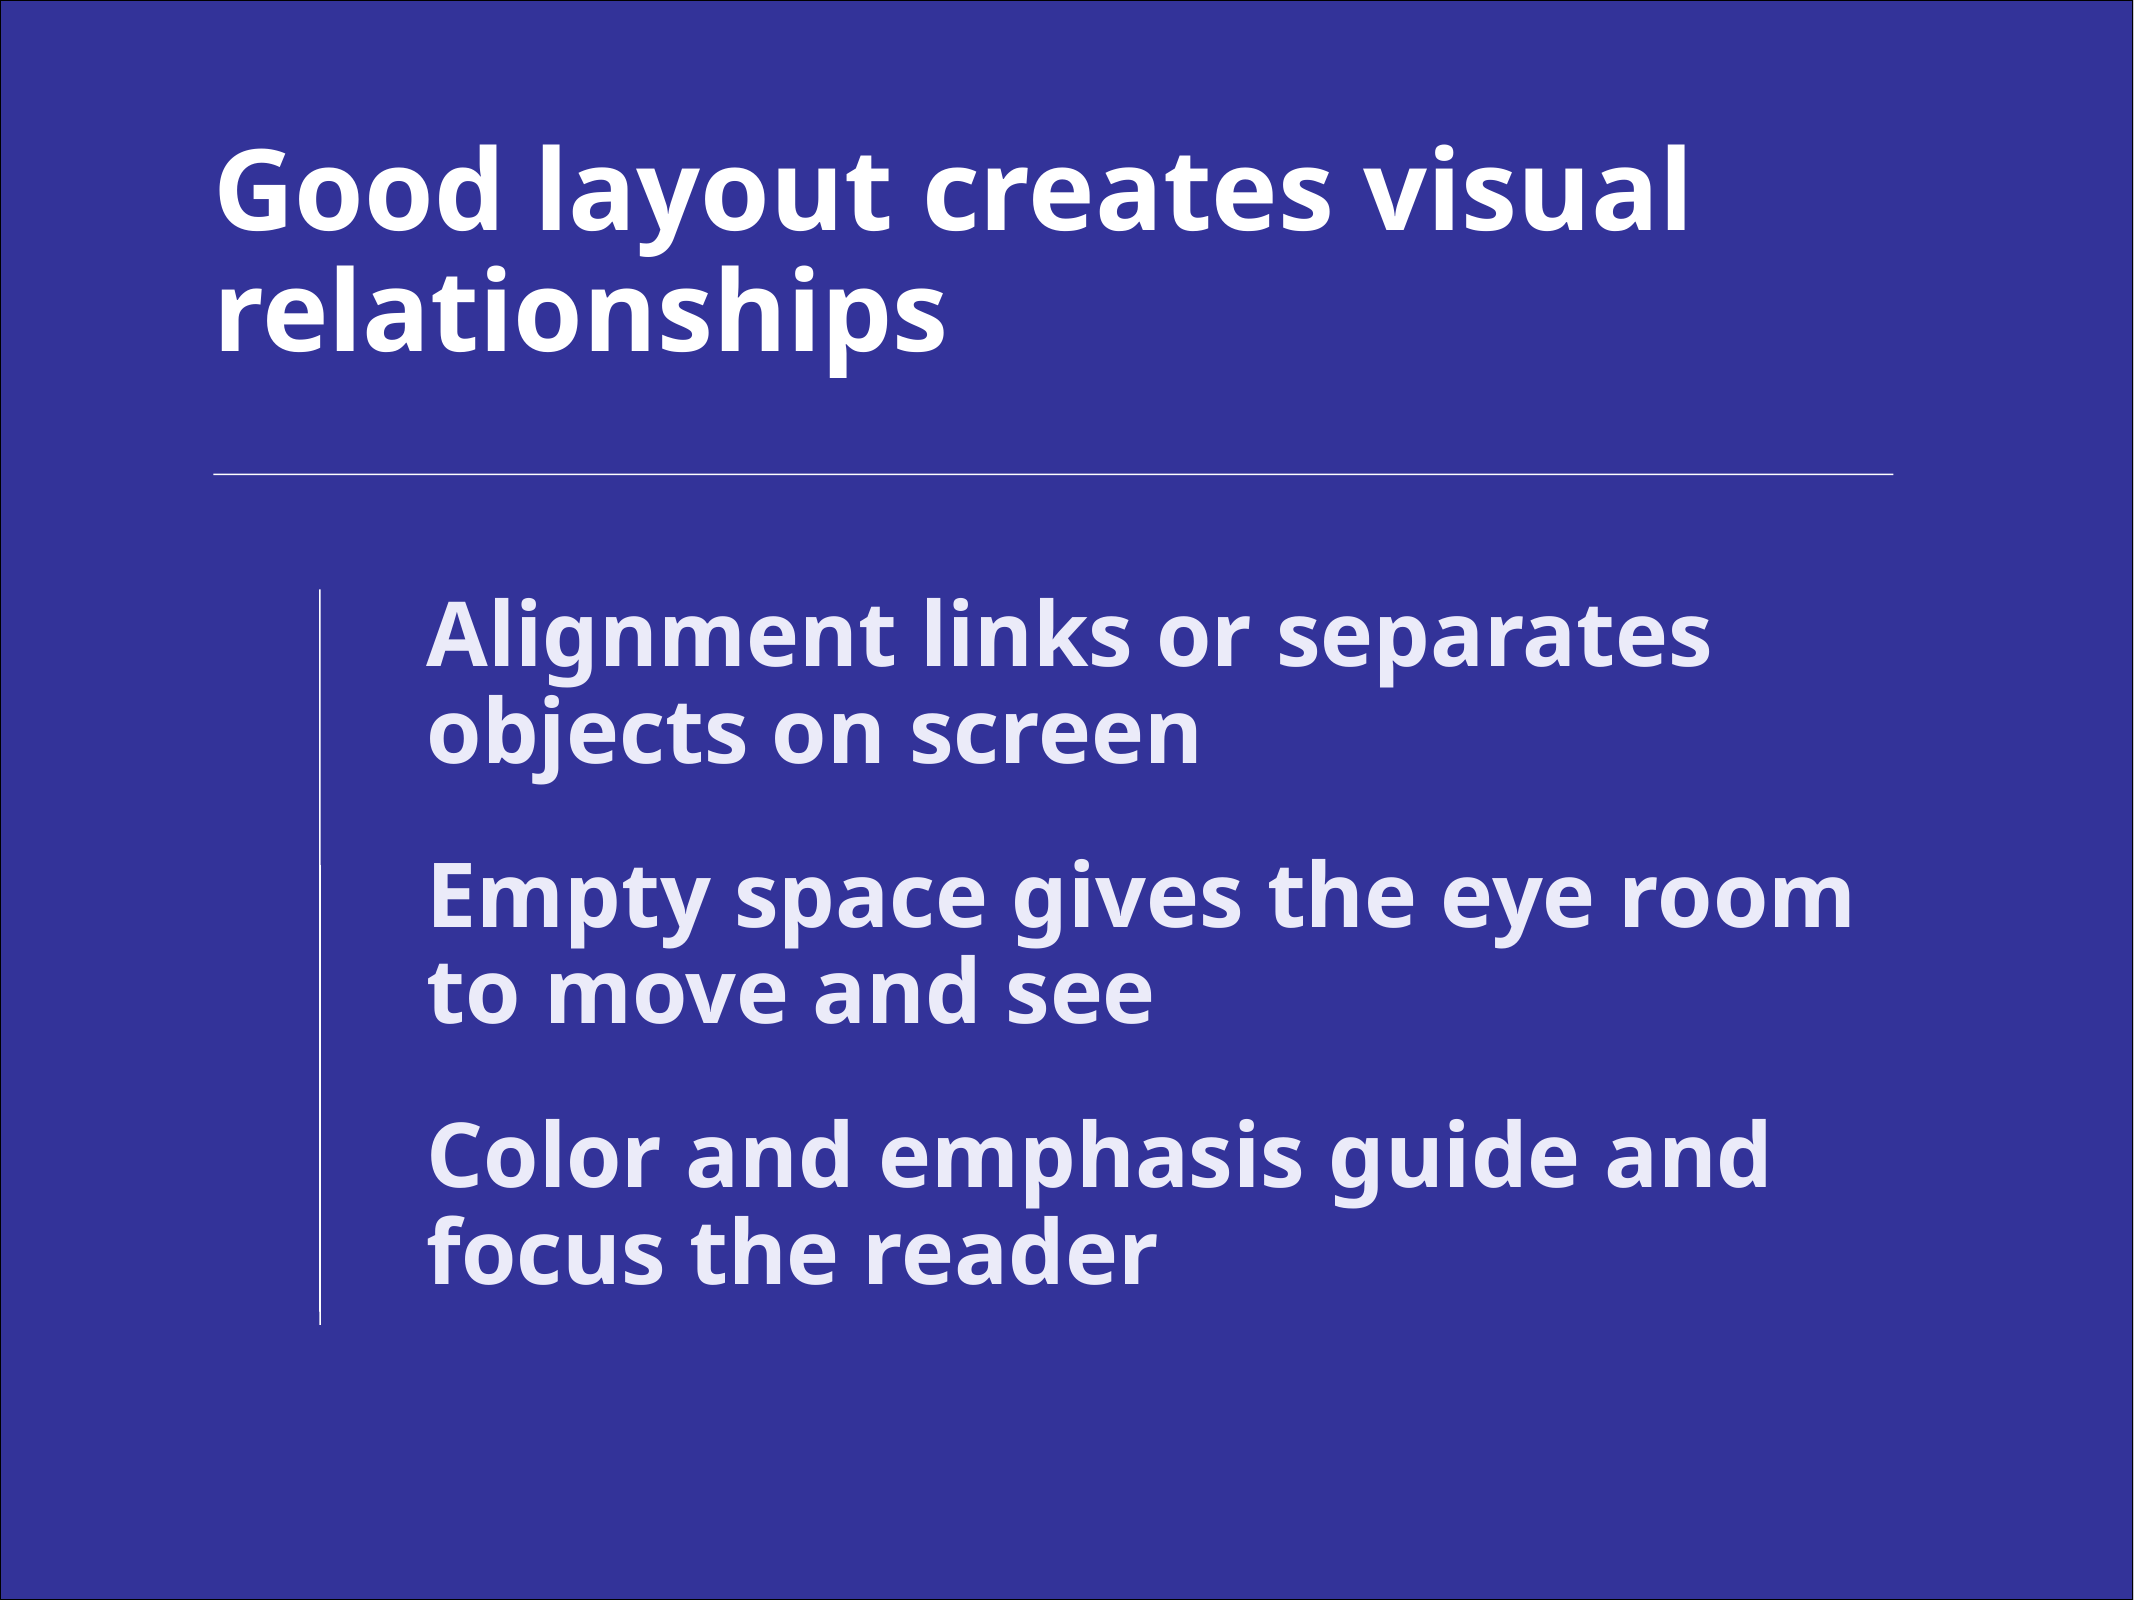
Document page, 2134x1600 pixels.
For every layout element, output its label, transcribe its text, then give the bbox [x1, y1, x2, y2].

text_box Good layout creates visual relationships [213, 133, 1917, 377]
text_box Alignment links or separates objects on screen Empty space gives the eye room to move and see Color and emphasis guide and focus the reader [426, 589, 1894, 1305]
text_box [0, 0, 2134, 1600]
